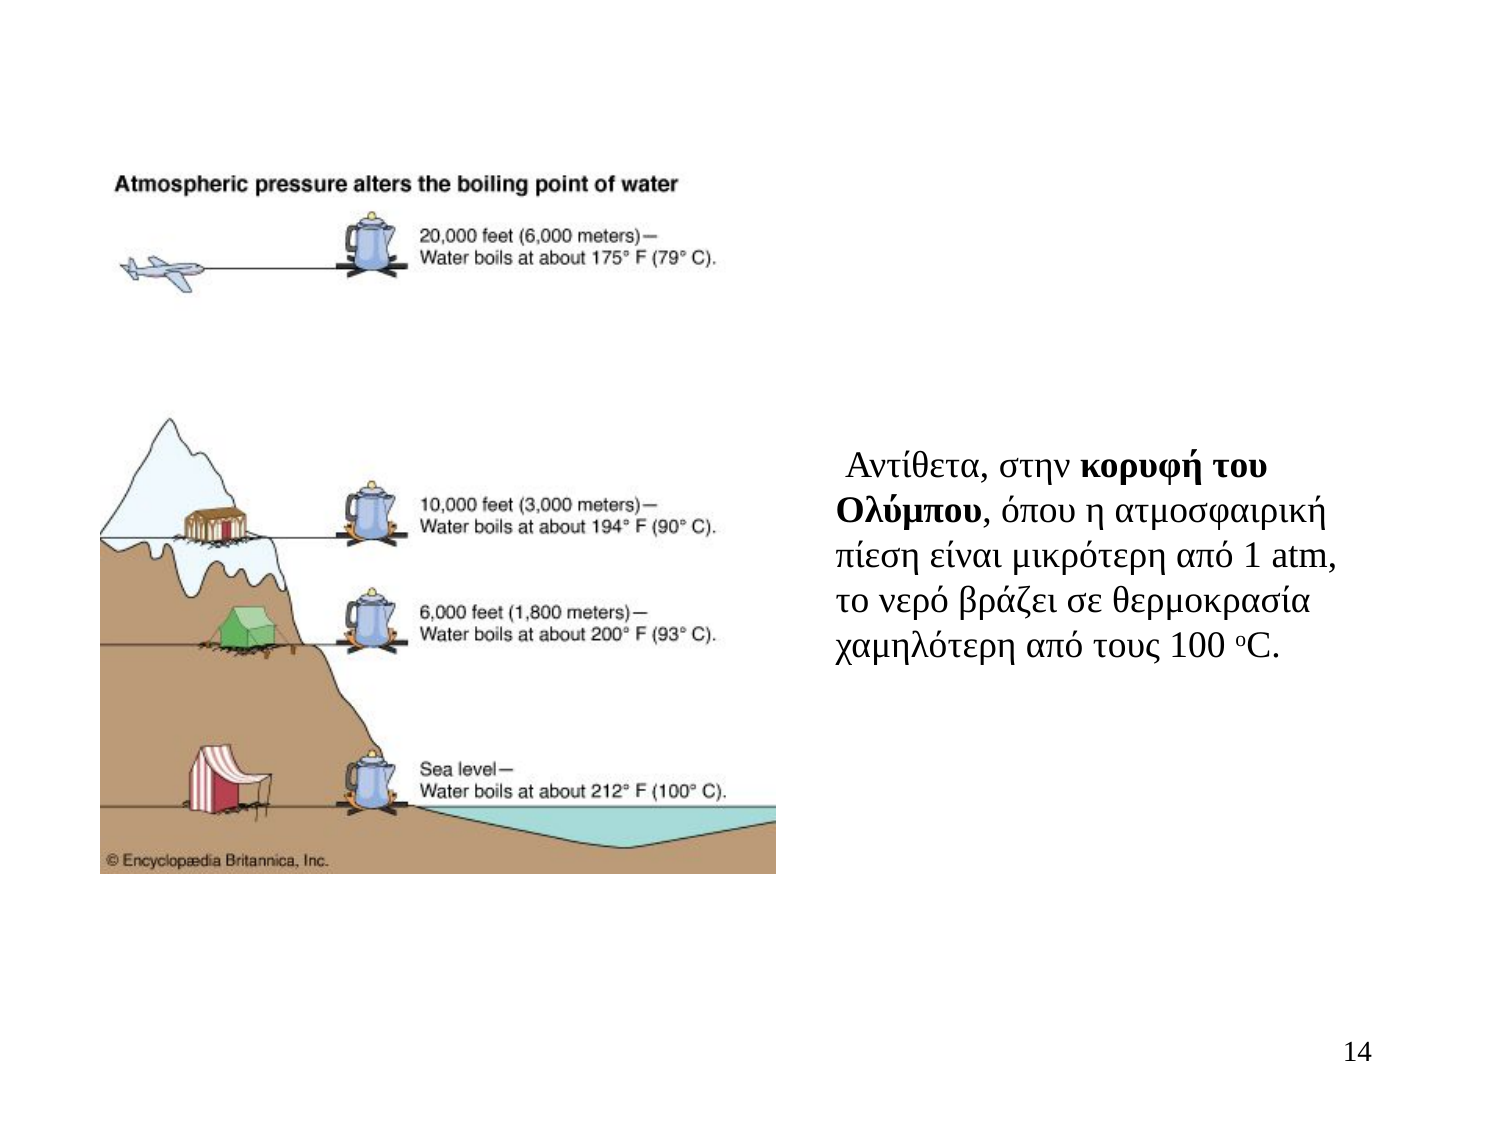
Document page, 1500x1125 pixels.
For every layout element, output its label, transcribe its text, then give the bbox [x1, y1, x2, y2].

slide_number 14 [1074, 1024, 1388, 1101]
picture [100, 160, 776, 874]
text_box Αντίθετα, στην κορυφή του Ολύμπου, όπου η ατμοσφαιρική πίεση είναι μικρότερη από 1 atm, το νερό βράζει σε θερμοκρασία χαμηλότερη από τους 100 oC. [820, 432, 1388, 673]
